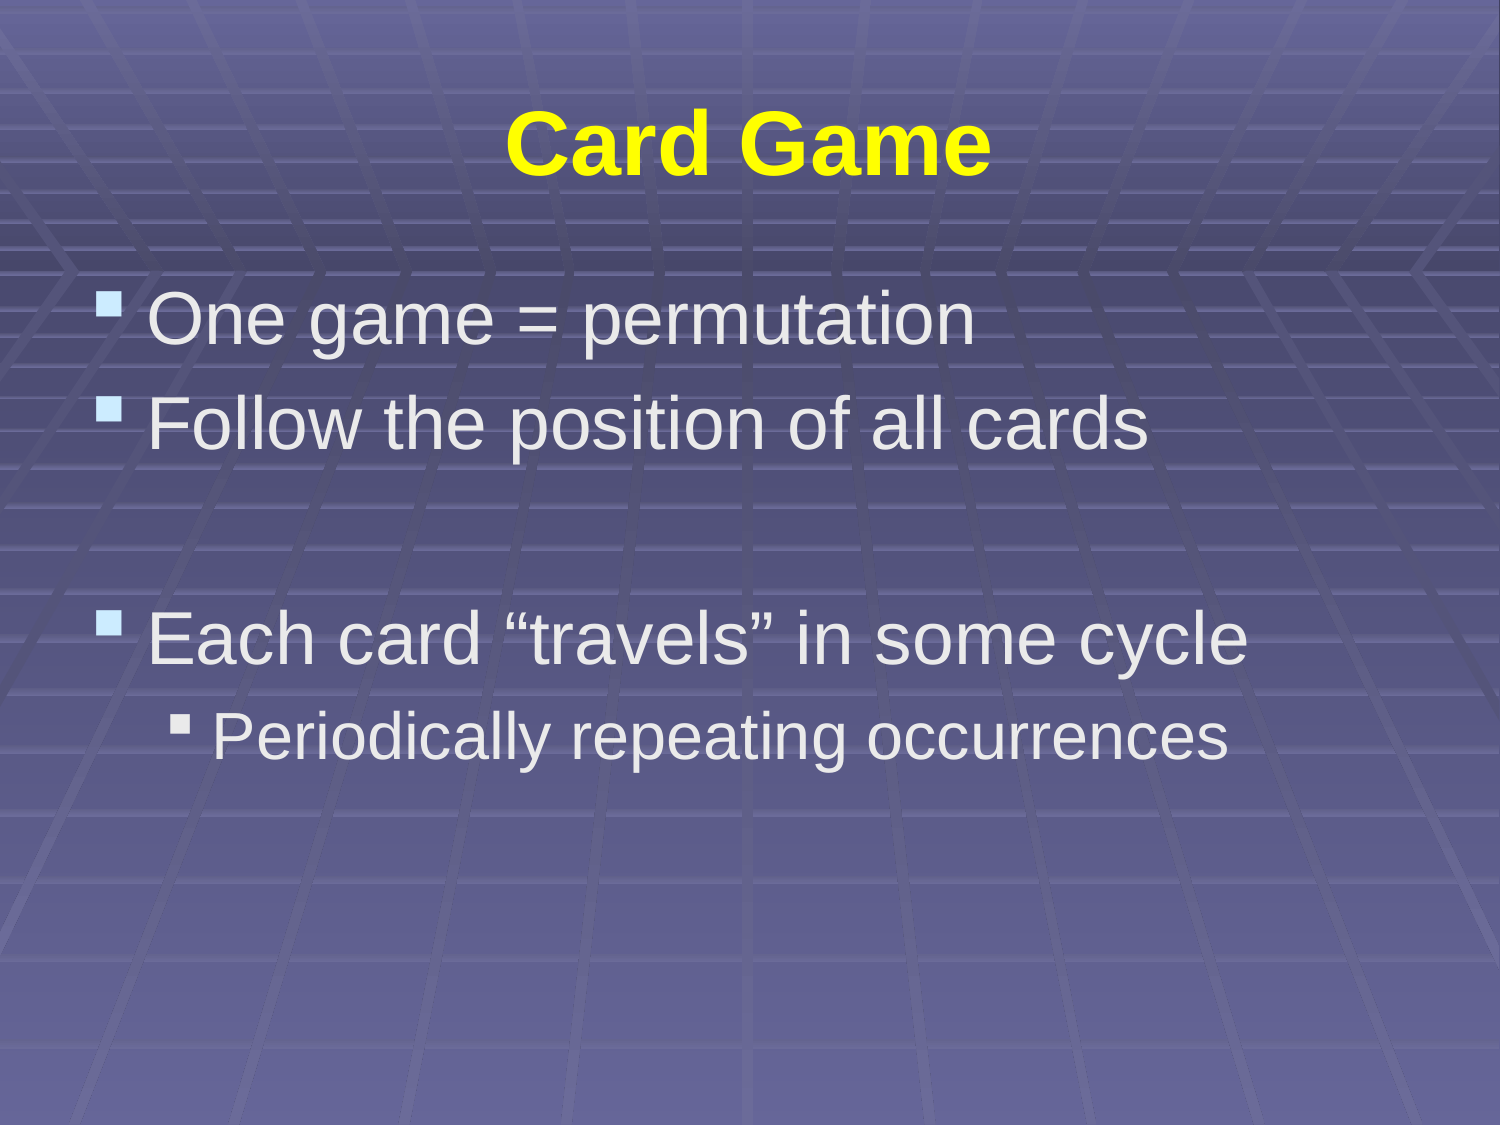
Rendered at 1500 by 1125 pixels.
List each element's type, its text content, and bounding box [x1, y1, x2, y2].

list One game = permutation Follow the position of all cards Each card “travels” in some cycle Periodically repeating occurrences [74, 261, 1425, 1001]
title Card Game [74, 44, 1425, 233]
